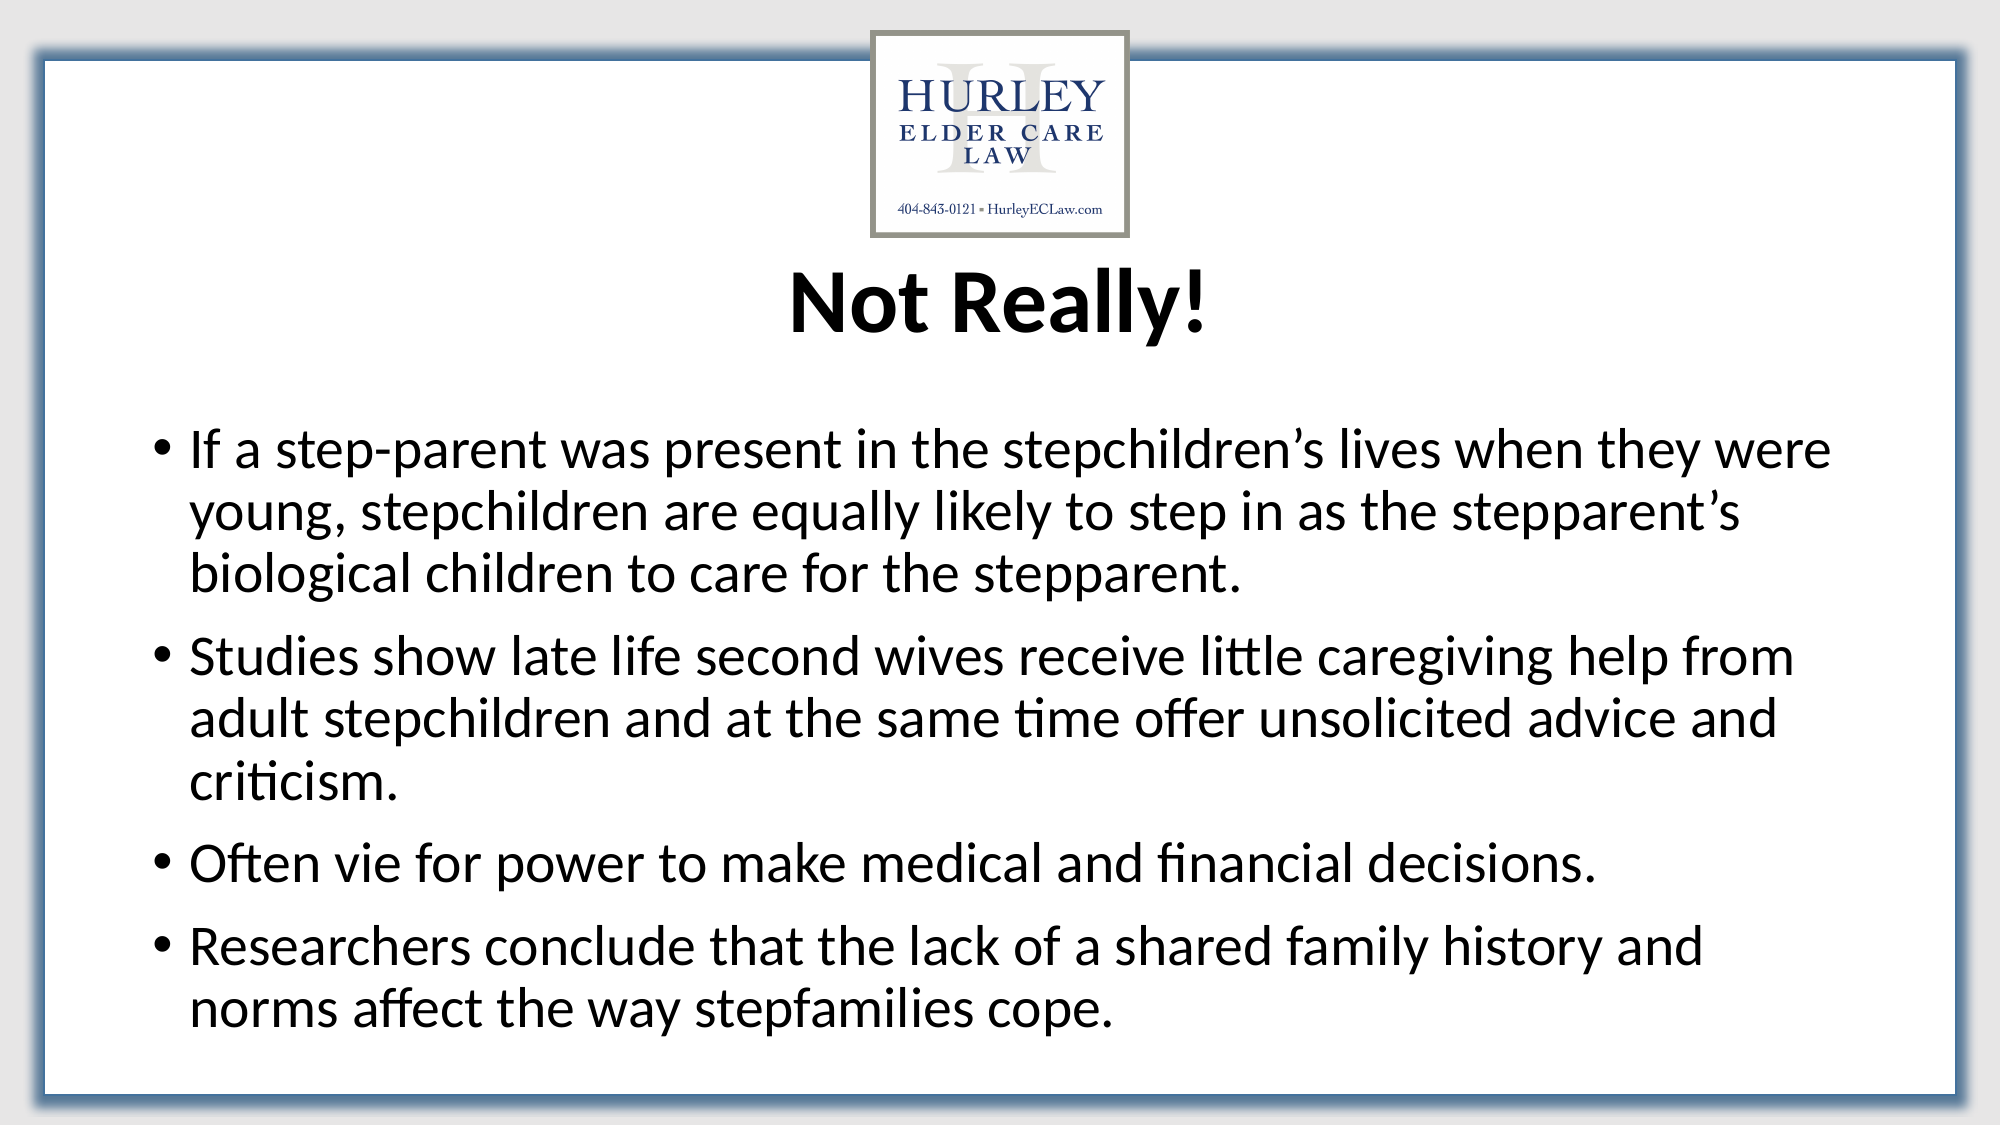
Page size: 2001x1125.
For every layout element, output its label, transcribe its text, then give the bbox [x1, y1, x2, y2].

picture [870, 30, 1130, 193]
title Not Really! [137, 193, 1863, 411]
list If a step-parent was present in the stepchildren’s lives when they were young, stepchildren are equally likely to step in as the stepparent’s biological children to care for the stepparent. Studies show late life second wives receive little caregiving help from adult stepchildren and at the same time offer unsolicited advice and criticism. Often vie for power to make medical and financial decisions. Researchers conclude that the lack of a shared family history and norms affect the way stepfamilies cope. [137, 411, 1863, 1050]
